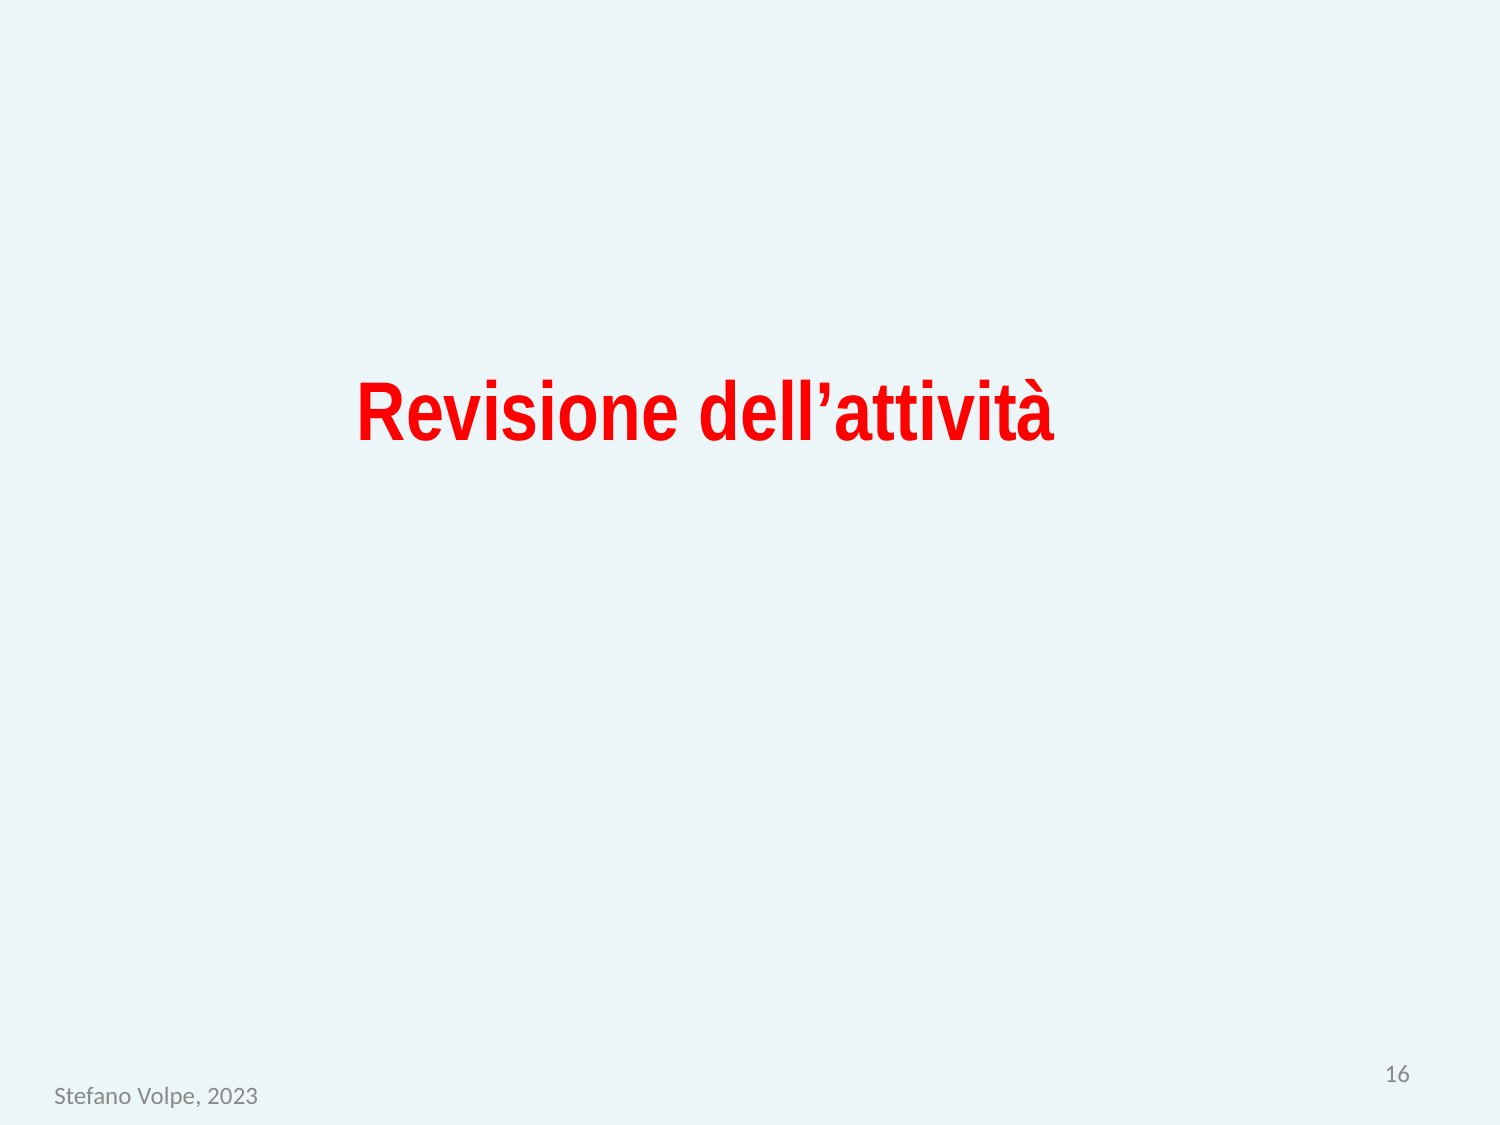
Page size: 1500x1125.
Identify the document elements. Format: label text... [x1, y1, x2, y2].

slide_number 16 [1074, 1042, 1425, 1103]
footer Stefano Volpe, 2023 [0, 1065, 313, 1125]
title Revisione dell’attività [87, 350, 1325, 475]
